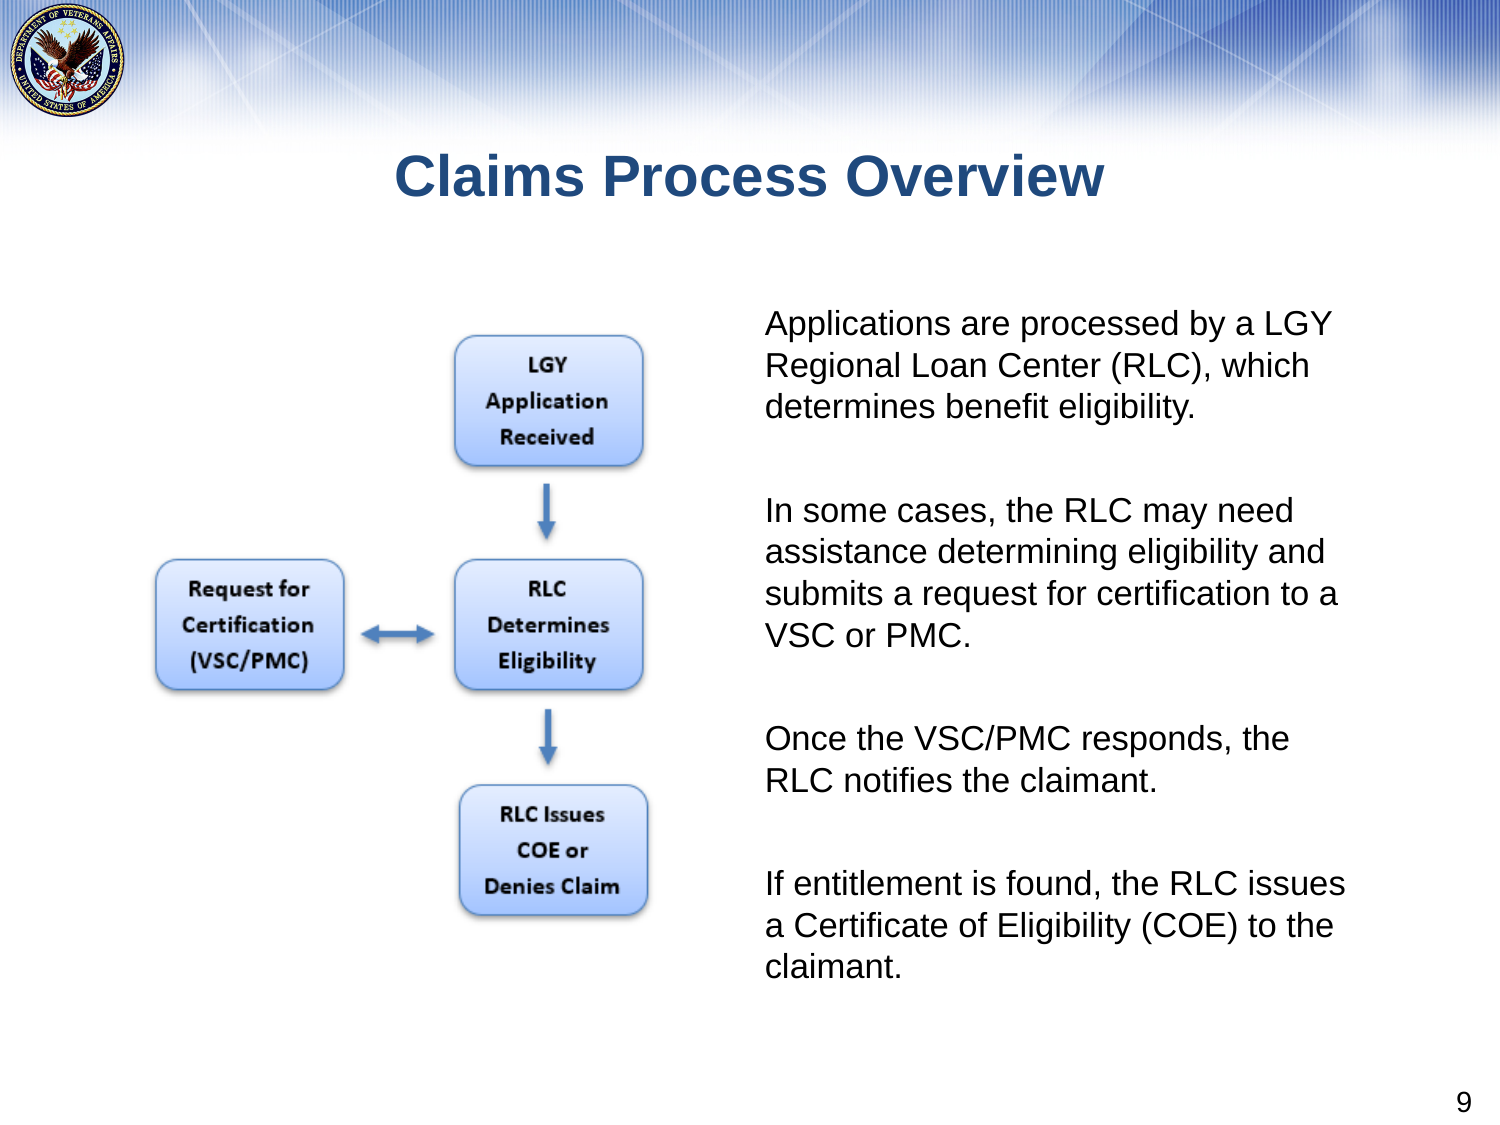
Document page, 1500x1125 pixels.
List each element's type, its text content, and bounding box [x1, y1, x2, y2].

slide_number 9 [1136, 1083, 1487, 1125]
list Applications are processed by a LGY Regional Loan Center (RLC), which determines benefit eligibility. In some cases, the RLC may need assistance determining eligibility and submits a request for certification to a VSC or PMC. Once the VSC/PMC responds, the RLC notifies the claimant. If entitlement is found, the RLC issues a Certificate of Eligibility (COE) to the claimant. [750, 293, 1368, 995]
title Claims Process Overview [0, 130, 1500, 309]
picture [0, 0, 1500, 130]
picture [0, 293, 1500, 1062]
